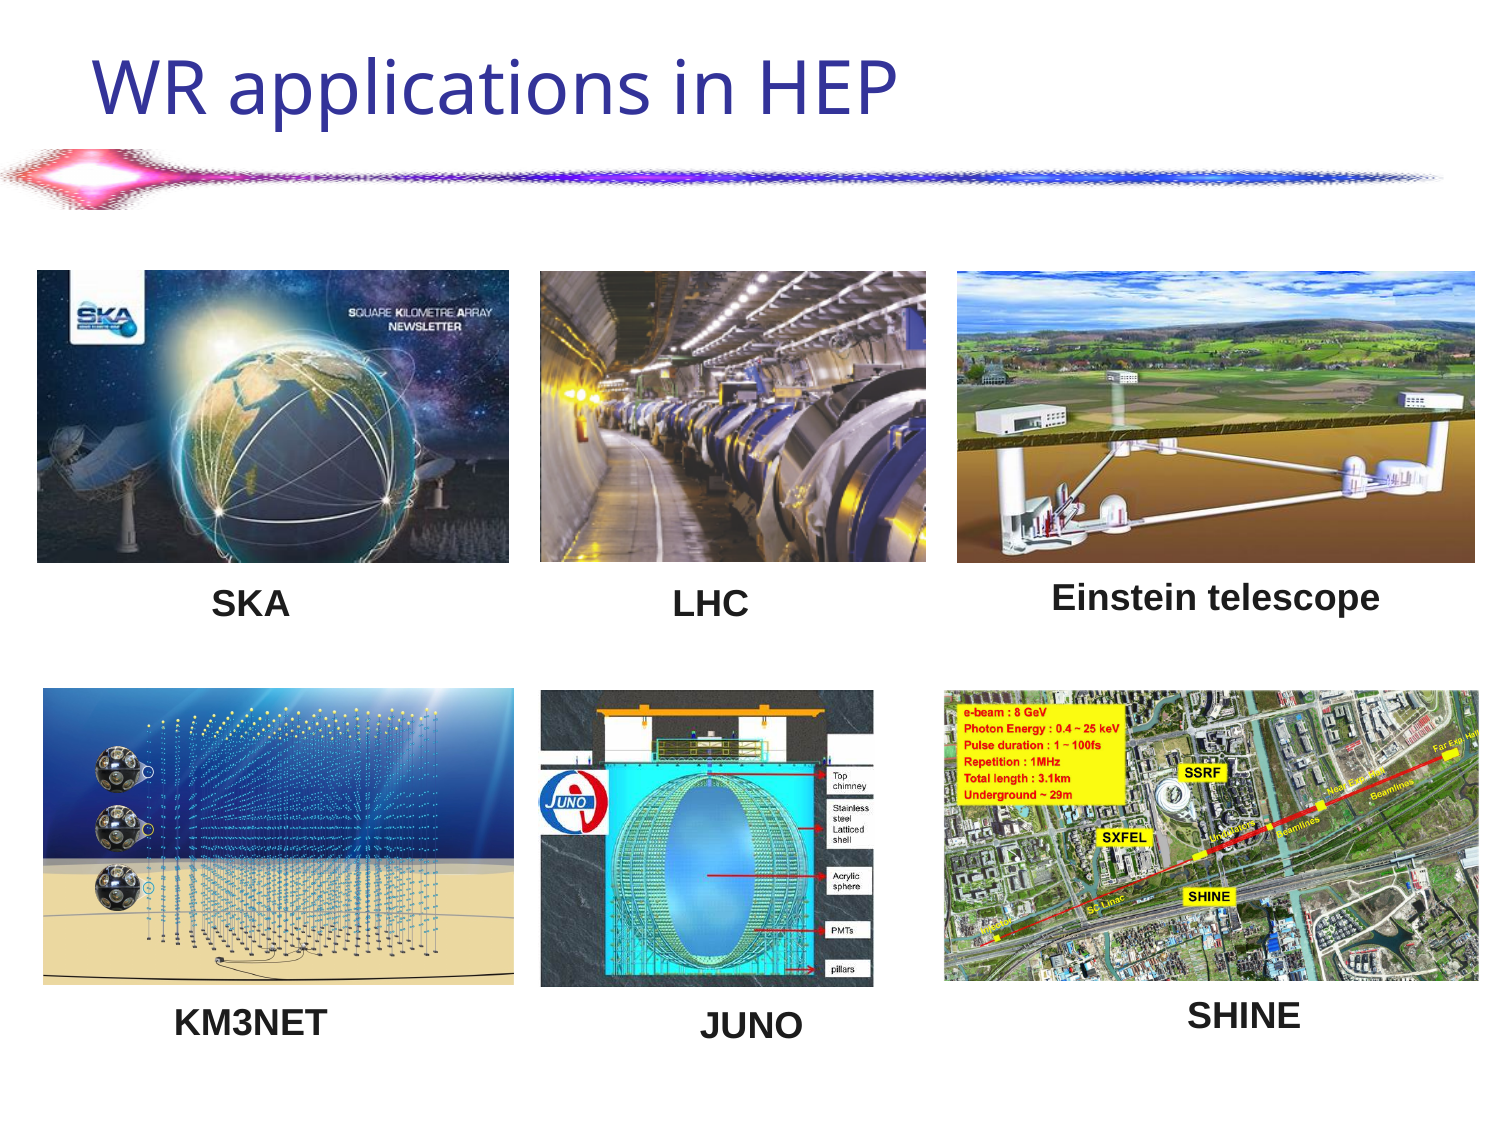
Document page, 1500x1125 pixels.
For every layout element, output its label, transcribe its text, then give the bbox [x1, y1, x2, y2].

text_box Einstein telescope [1036, 572, 1396, 625]
picture [0, 149, 1443, 210]
title WR applications in HEP [76, 12, 1427, 138]
text_box SHINE [1172, 990, 1317, 1043]
picture [943, 690, 1480, 981]
text_box KM3NET [158, 993, 343, 1051]
text_box JUNO [684, 996, 819, 1054]
text_box LHC [657, 571, 765, 632]
text_box SKA [196, 572, 306, 632]
picture [540, 271, 926, 562]
picture [957, 271, 1476, 563]
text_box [42, 688, 515, 985]
picture [37, 269, 509, 563]
picture [538, 690, 875, 987]
